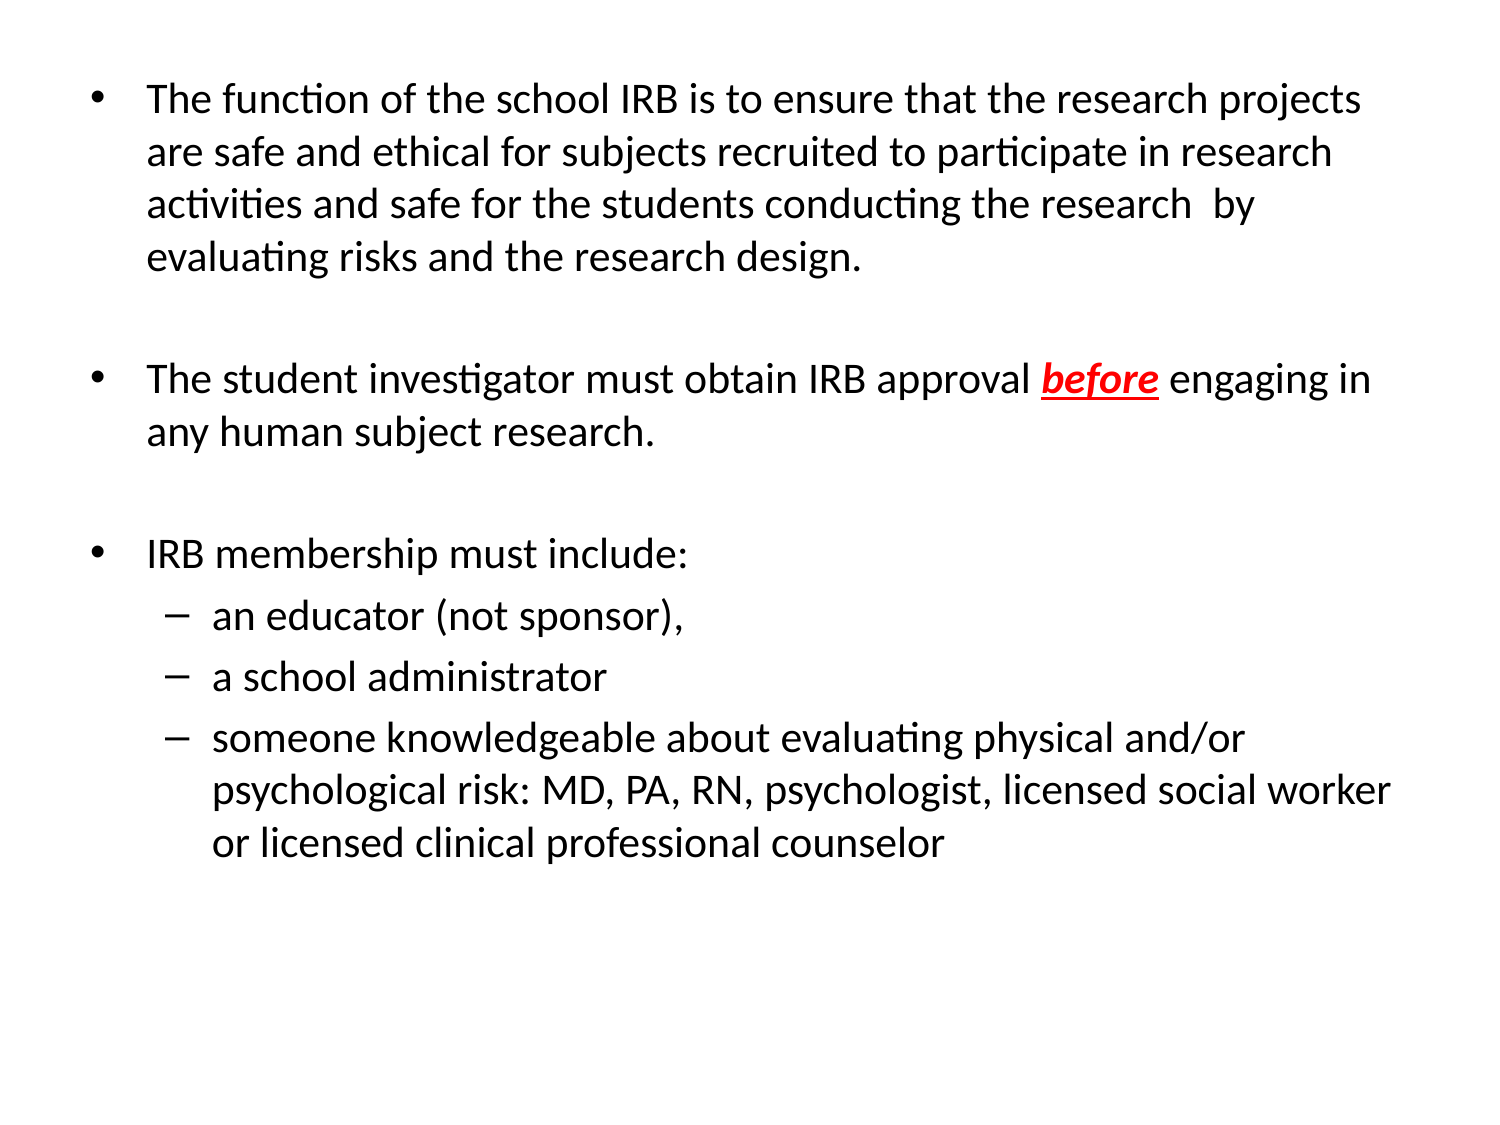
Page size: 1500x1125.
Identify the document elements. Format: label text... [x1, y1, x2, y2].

list The function of the school IRB is to ensure that the research projects are safe and ethical for subjects recruited to participate in research activities and safe for the students conducting the research by evaluating risks and the research design. The student investigator must obtain IRB approval before engaging in any human subject research. IRB membership must include: an educator (not sponsor), a school administrator someone knowledgeable about evaluating physical and/or psychological risk: MD, PA, RN, psychologist, licensed social worker or licensed clinical professional counselor [75, 62, 1425, 1005]
